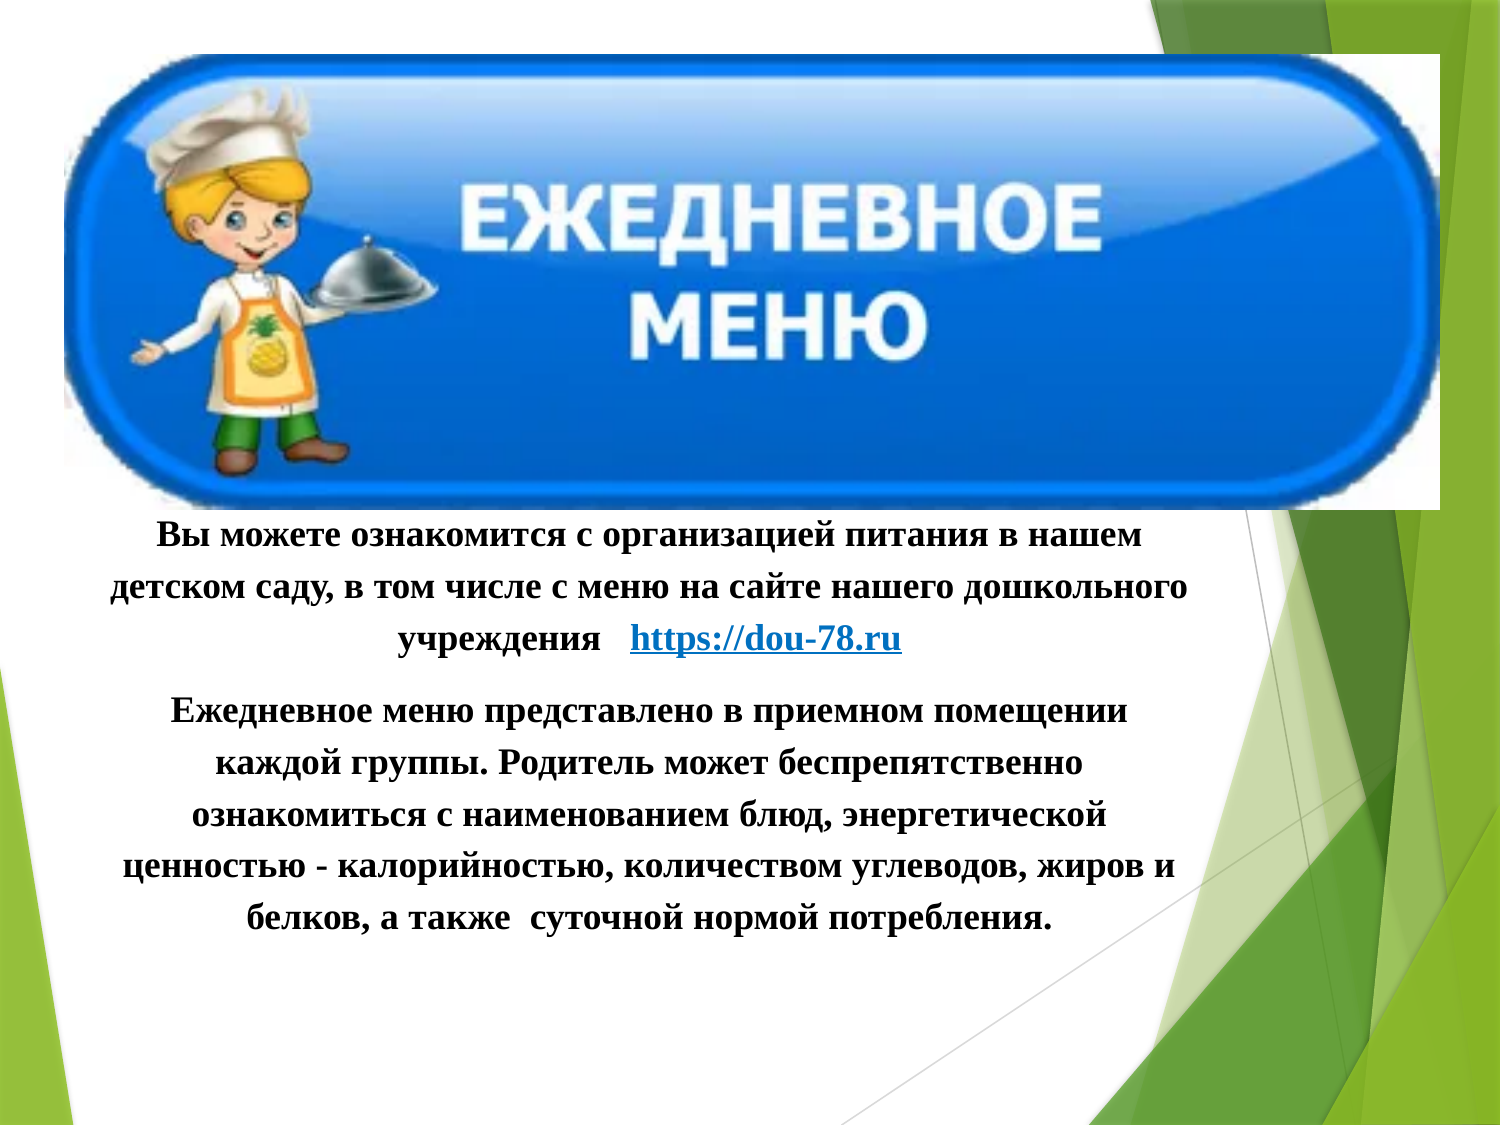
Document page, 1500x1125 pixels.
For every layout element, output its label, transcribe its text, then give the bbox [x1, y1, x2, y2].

text_box Вы можете ознакомится с организацией питания в нашем детском саду, в том числе с меню на сайте нашего дошкольного учреждения https://dou-78.ru Ежедневное меню представлено в приемном помещении каждой группы. Родитель может беспрепятственно ознакомиться с наименованием блюд, энергетической ценностью - калорийностью, количеством углеводов, жиров и белков, а также суточной нормой потребления. [88, 519, 1211, 945]
picture [64, 54, 1441, 511]
